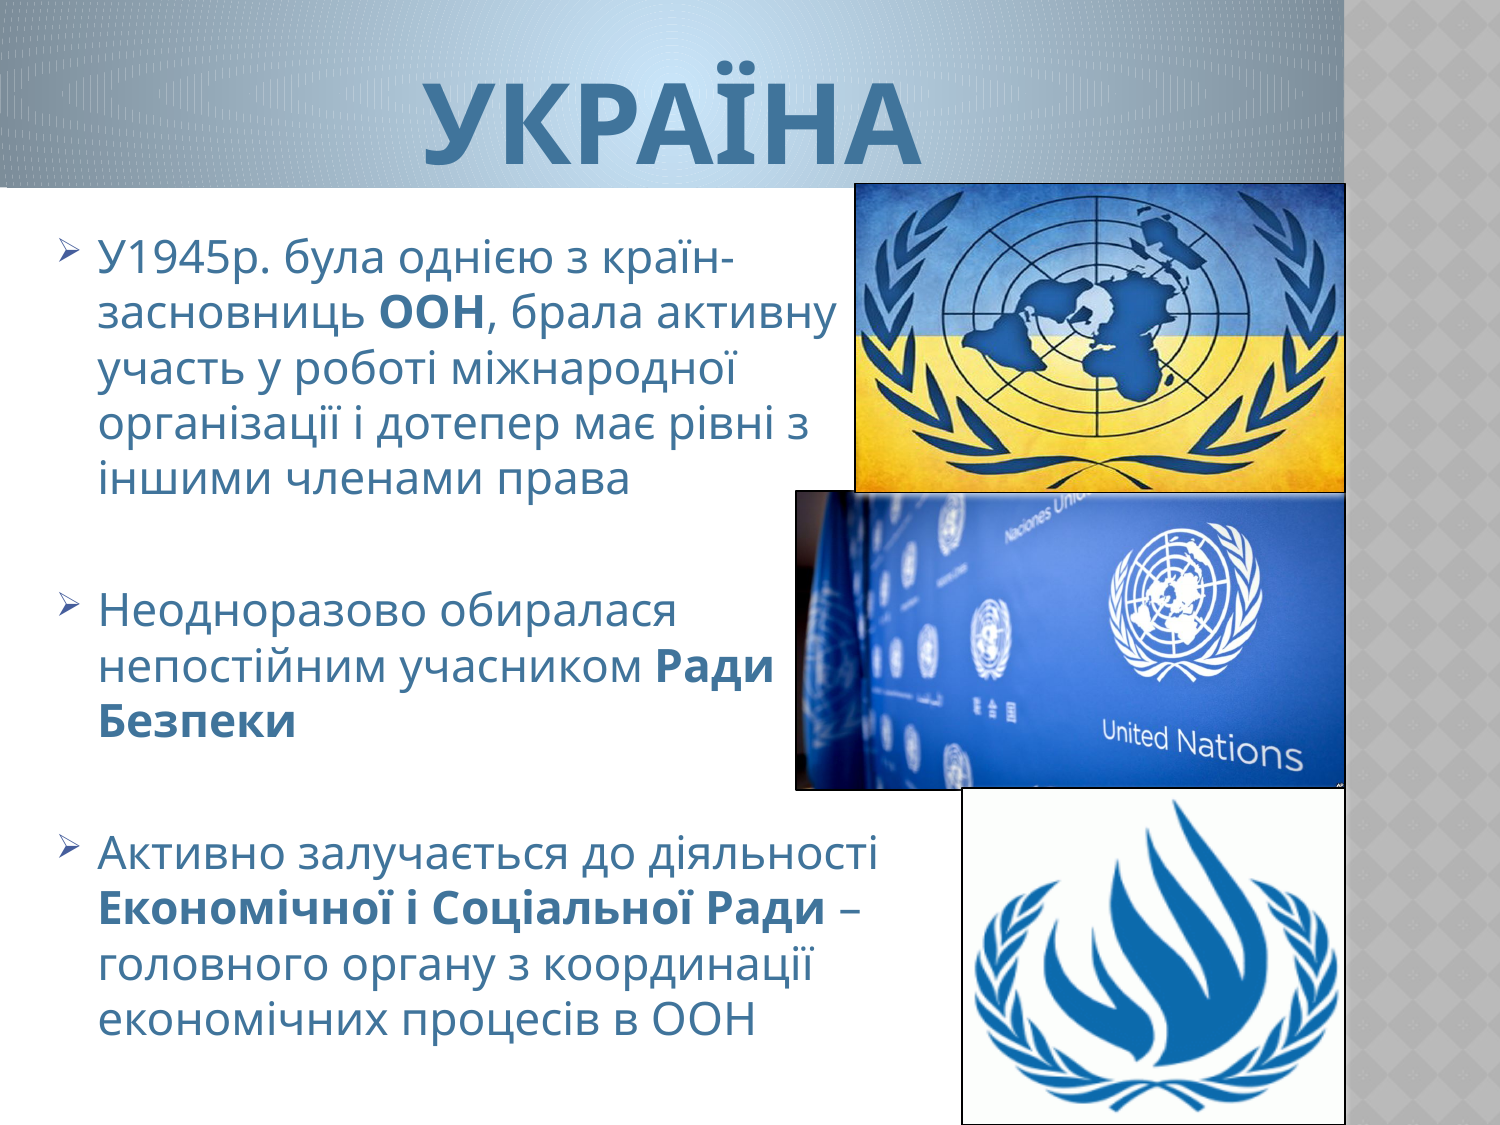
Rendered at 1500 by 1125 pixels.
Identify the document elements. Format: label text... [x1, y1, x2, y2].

title уКРАЇНА [0, 0, 1345, 188]
picture [796, 491, 1345, 1125]
list У1945р. була однією з країн-засновниць ООН, брала активну участь у роботі міжнародної організації і дотепер має рівні з іншими членами права Неодноразово обиралася непостійним учасником Ради Безпеки Активно залучається до діяльності Економічної і Соціальної Ради – головного органу з координації економічних процесів в ООН [41, 219, 939, 1059]
picture [855, 184, 1345, 493]
